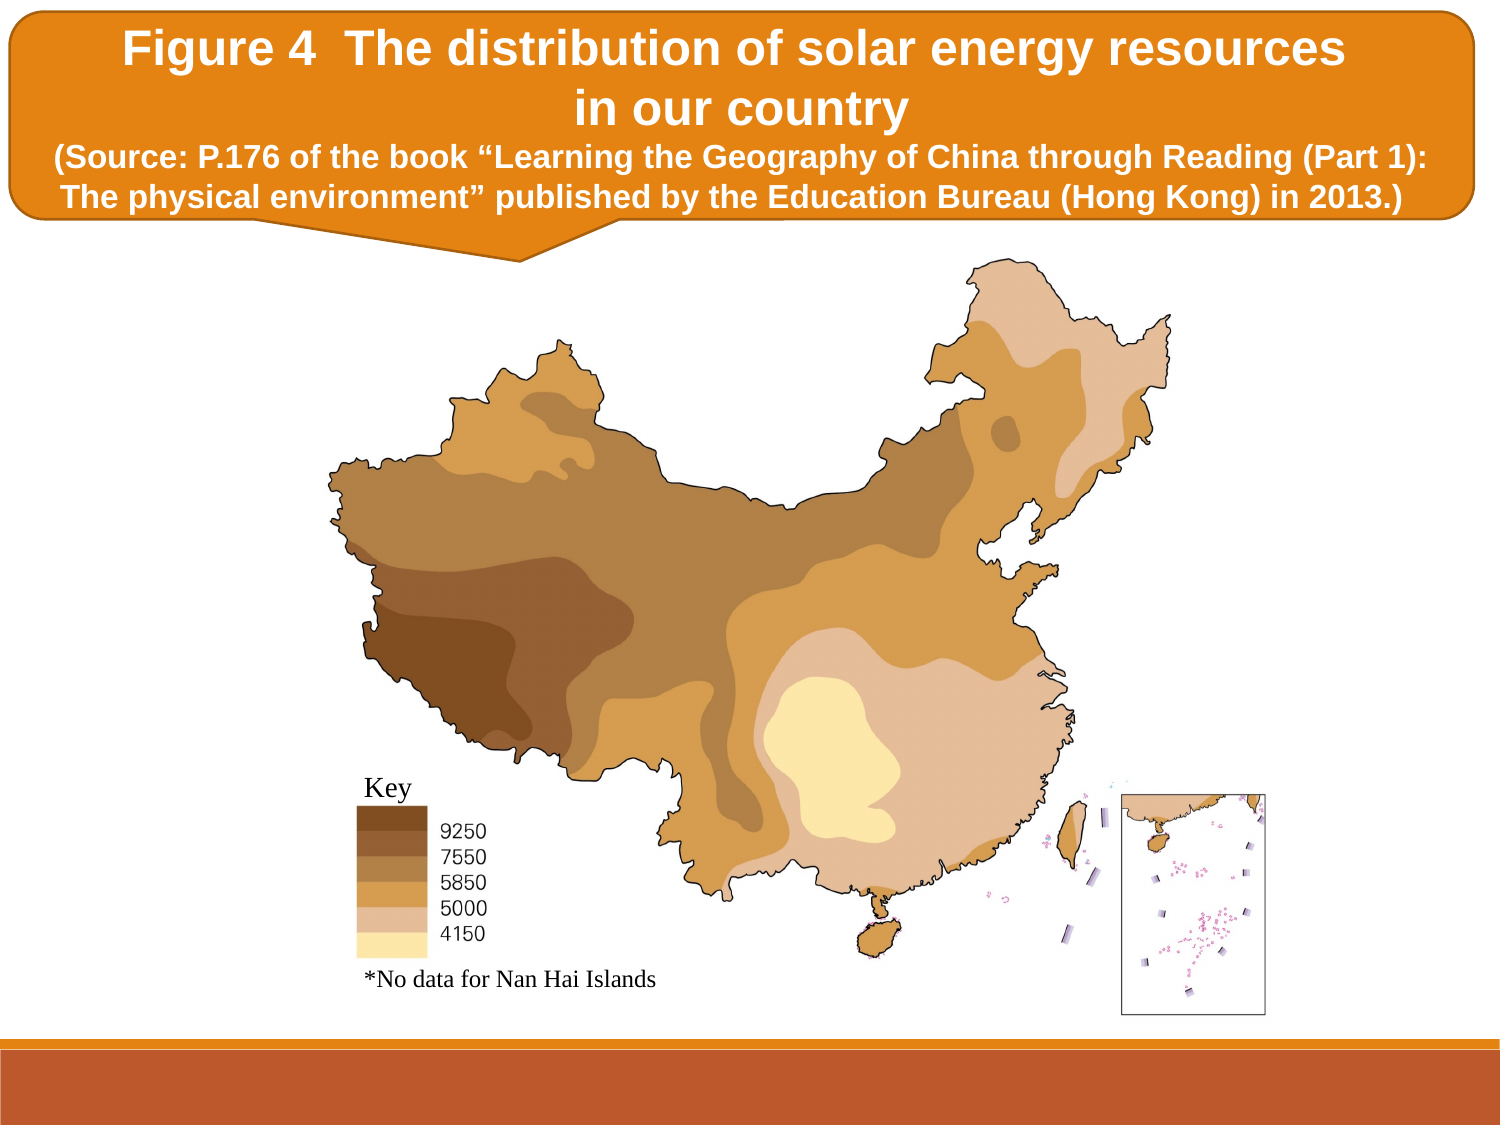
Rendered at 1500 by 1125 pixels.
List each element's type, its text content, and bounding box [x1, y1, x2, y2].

text_box Figure 4 The distribution of solar energy resources in our country (Source: P.176 of the book “Learning the Geography of China through Reading (Part 1): The physical environment” published by the Education Bureau (Hong Kong) in 2013.) [8, 10, 1476, 236]
picture [252, 239, 1286, 1032]
